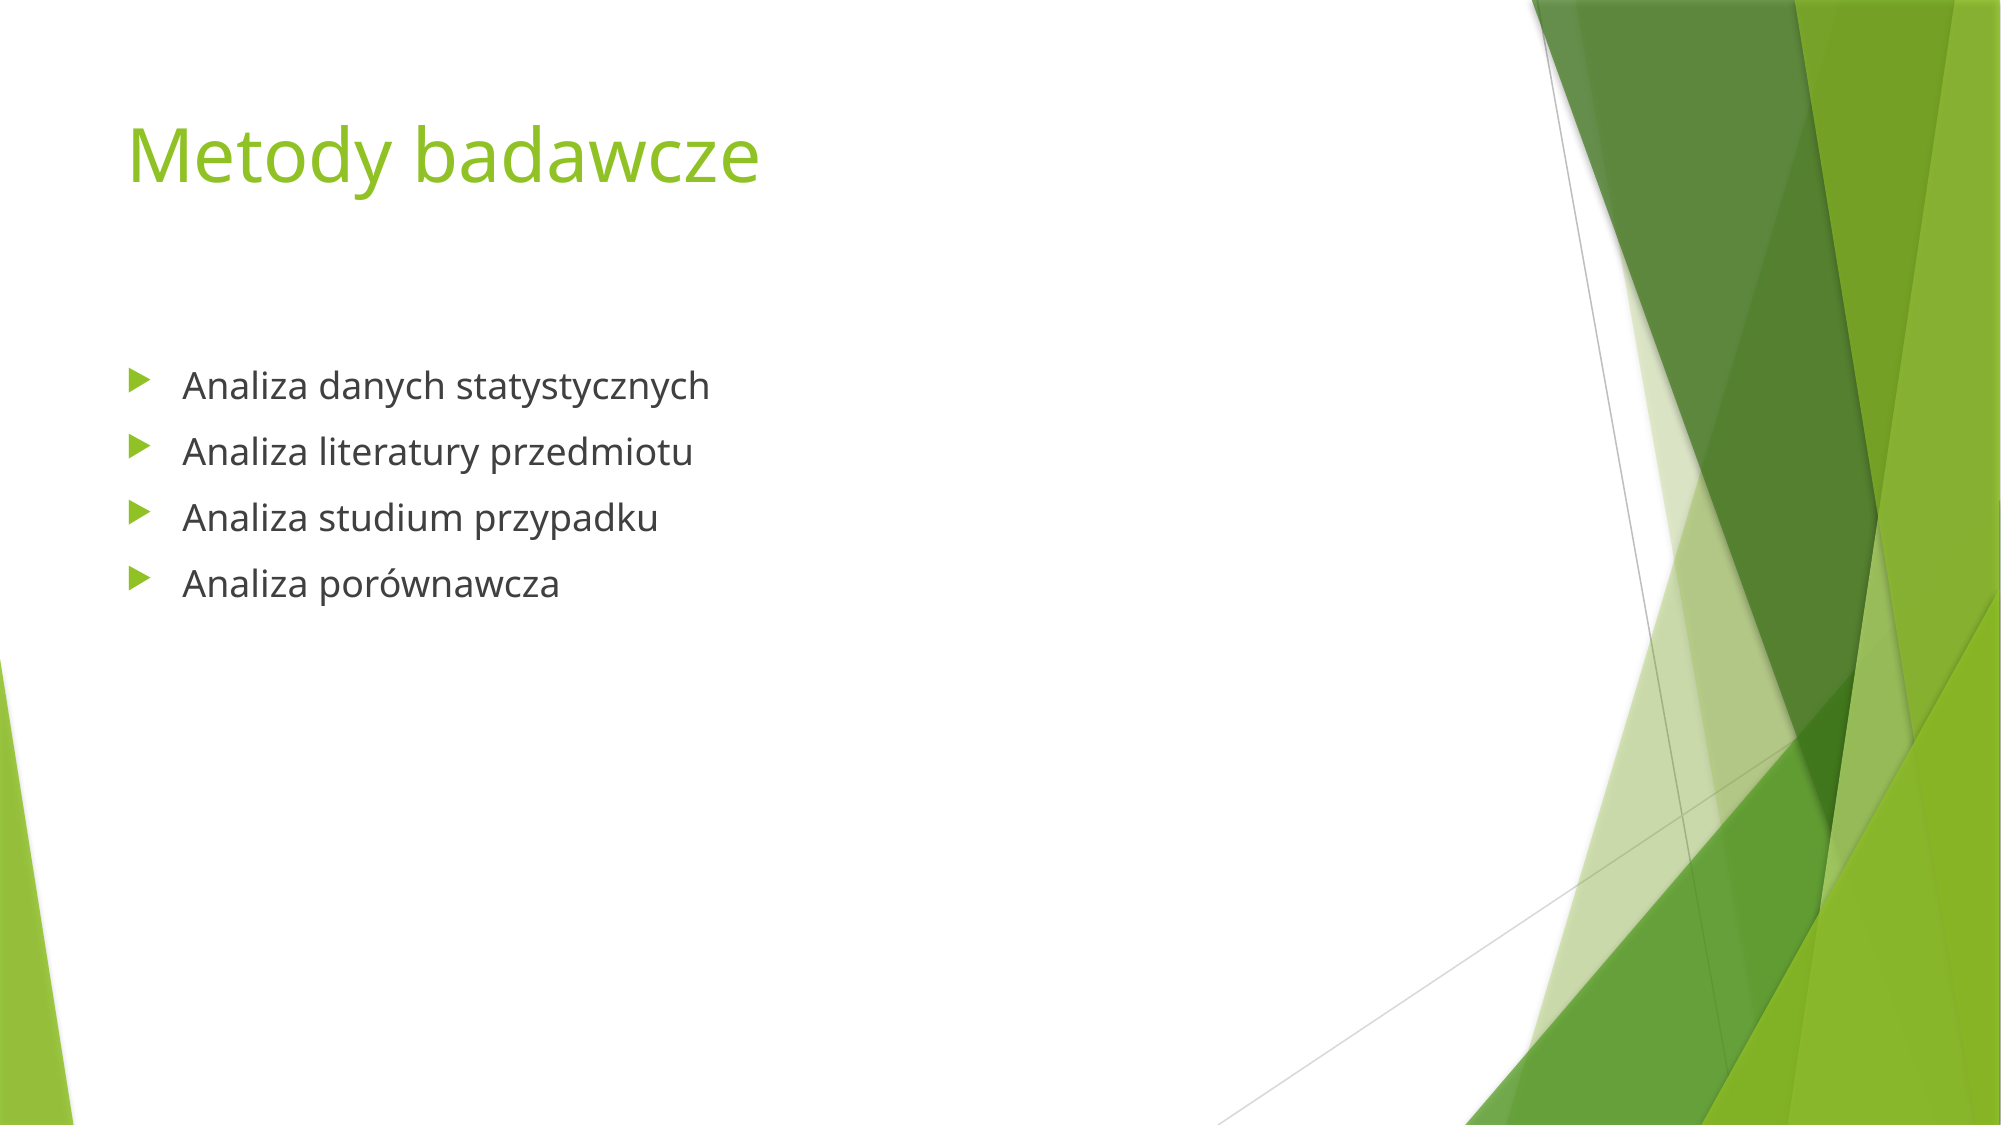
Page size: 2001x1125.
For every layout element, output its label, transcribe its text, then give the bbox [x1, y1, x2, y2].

title Metody badawcze [111, 99, 1522, 317]
list Analiza danych statystycznych Analiza literatury przedmiotu Analiza studium przypadku Analiza porównawcza [111, 354, 1522, 992]
